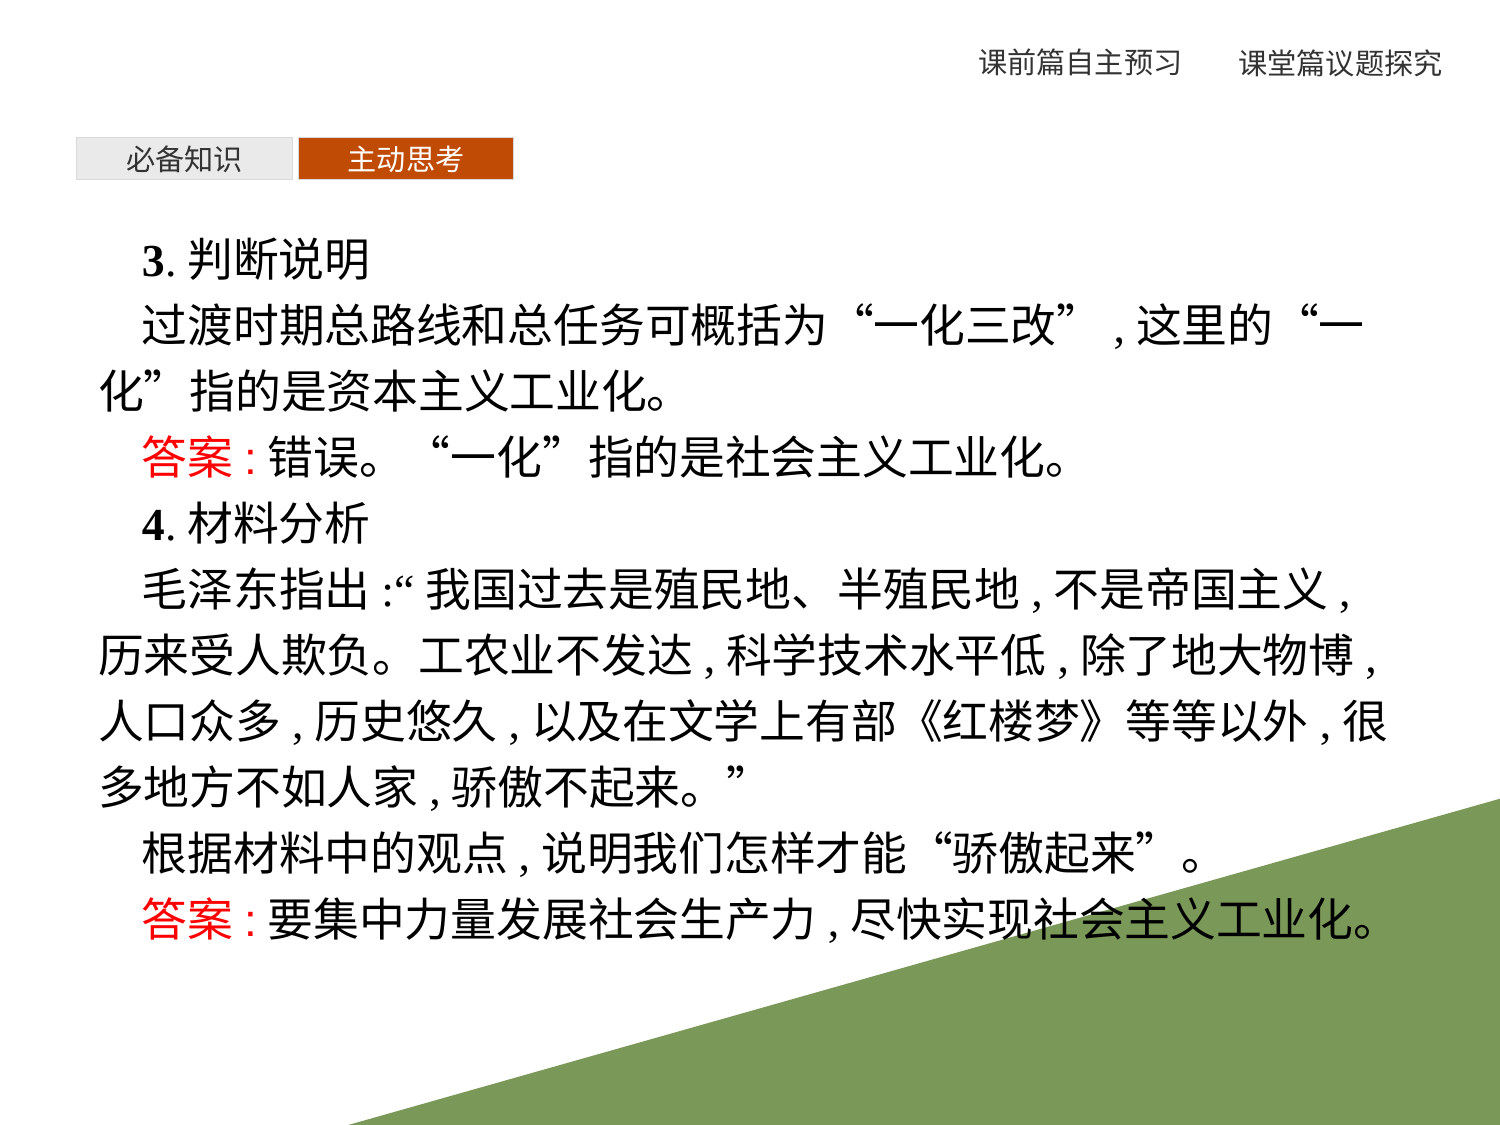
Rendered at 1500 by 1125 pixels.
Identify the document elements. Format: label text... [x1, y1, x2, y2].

text_box 必备知识 [76, 136, 293, 181]
text_box 3.判断说明 过渡时期总路线和总任务可概括为“一化三改”,这里的“一化”指的是资本主义工业化。 答案:错误。“一化”指的是社会主义工业化。 4.材料分析 毛泽东指出:“我国过去是殖民地、半殖民地,不是帝国主义,历来受人欺负。工农业不发达,科学技术水平低,除了地大物博,人口众多,历史悠久,以及在文学上有部《红楼梦》等等以外,很多地方不如人家,骄傲不起来。” 根据材料中的观点,说明我们怎样才能“骄傲起来”。 答案:要集中力量发展社会生产力,尽快实现社会主义工业化。 [83, 212, 1417, 953]
text_box 主动思考 [297, 136, 515, 181]
